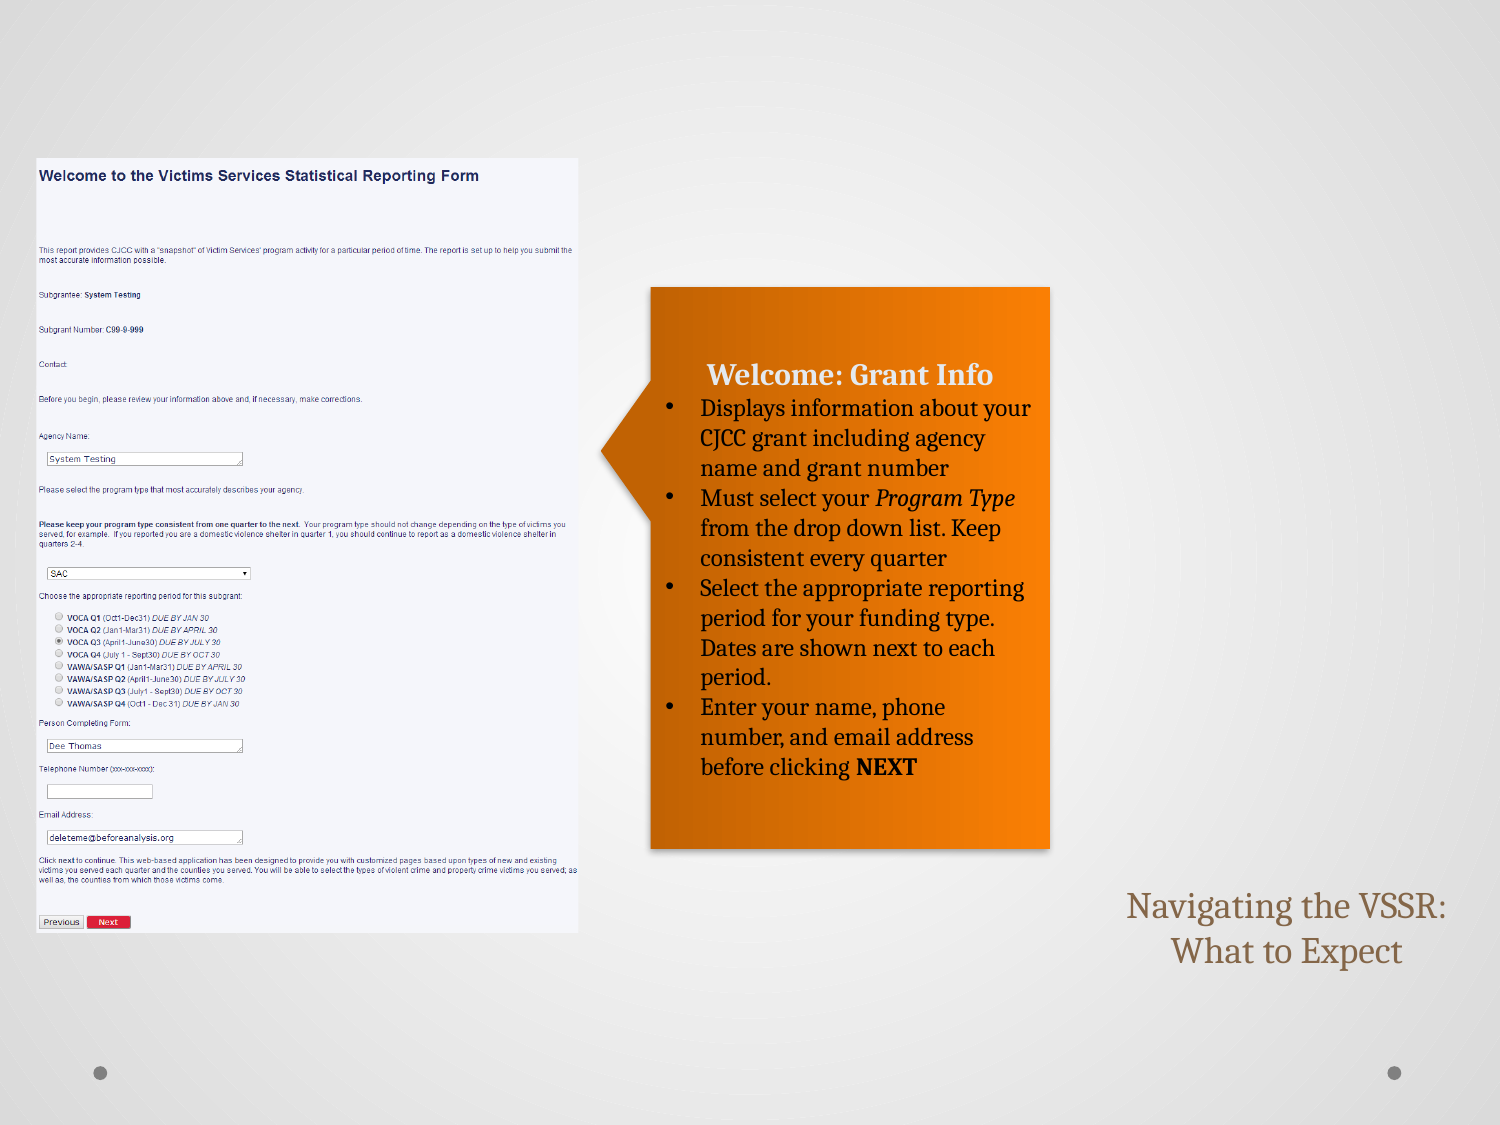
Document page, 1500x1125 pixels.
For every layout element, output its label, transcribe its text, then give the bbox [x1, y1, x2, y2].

picture [35, 158, 579, 933]
text_box Navigating the VSSR: What to Expect [1073, 873, 1500, 978]
text_box Welcome: Grant Info Displays information about your CJCC grant including agency name and grant number Must select your Program Type from the drop down list. Keep consistent every quarter Select the appropriate reporting period for your funding type. Dates are shown next to each period. Enter your name, phone number, and email address before clicking NEXT [650, 346, 1050, 789]
text_box [600, 381, 650, 521]
text_box [650, 286, 1051, 850]
